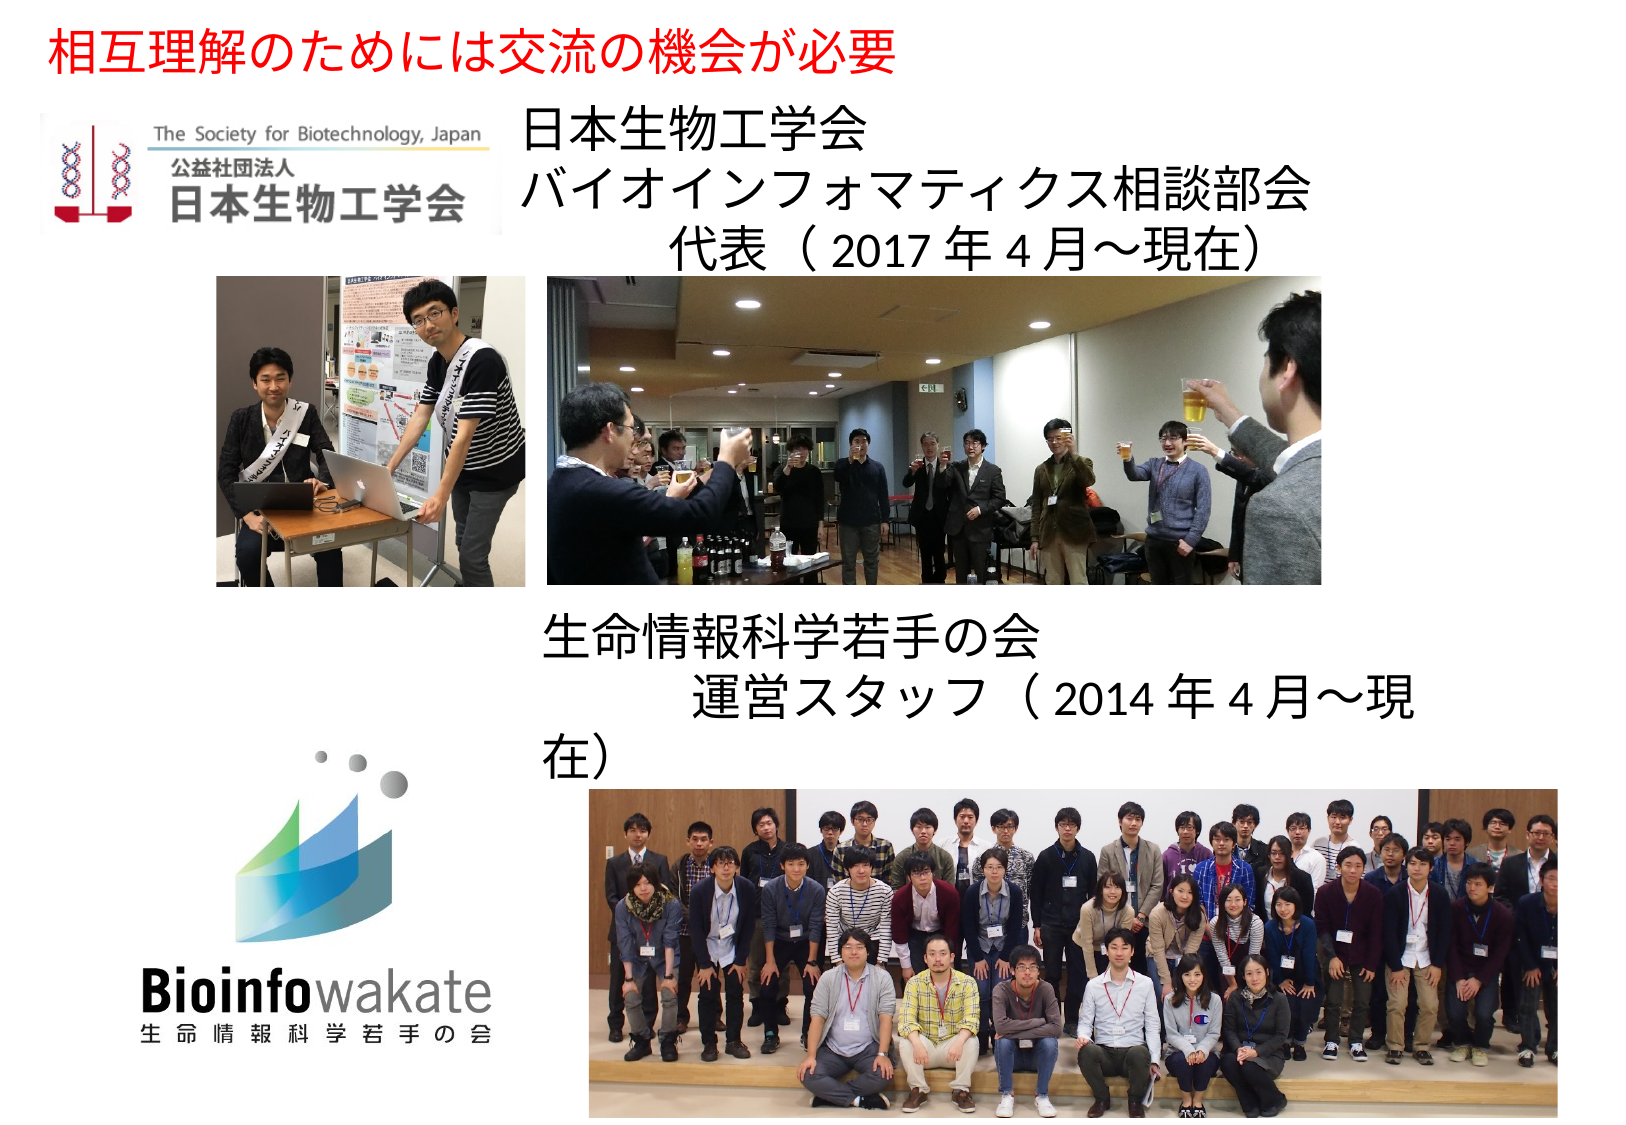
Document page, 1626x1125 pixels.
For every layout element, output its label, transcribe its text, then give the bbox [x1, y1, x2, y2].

picture [126, 735, 502, 1059]
picture [216, 276, 526, 587]
text_box 日本生物工学会 バイオインフォマティクス相談部会 代表（2017年4月～現在） [503, 89, 1563, 285]
picture [546, 276, 1322, 585]
text_box 生命情報科学若手の会 運営スタッフ（2014年4月～現在） 代表（2016年度） [526, 597, 1496, 853]
picture [588, 789, 1558, 1118]
text_box 相互理解のためには交流の機会が必要 [32, 13, 958, 88]
picture [40, 113, 502, 235]
